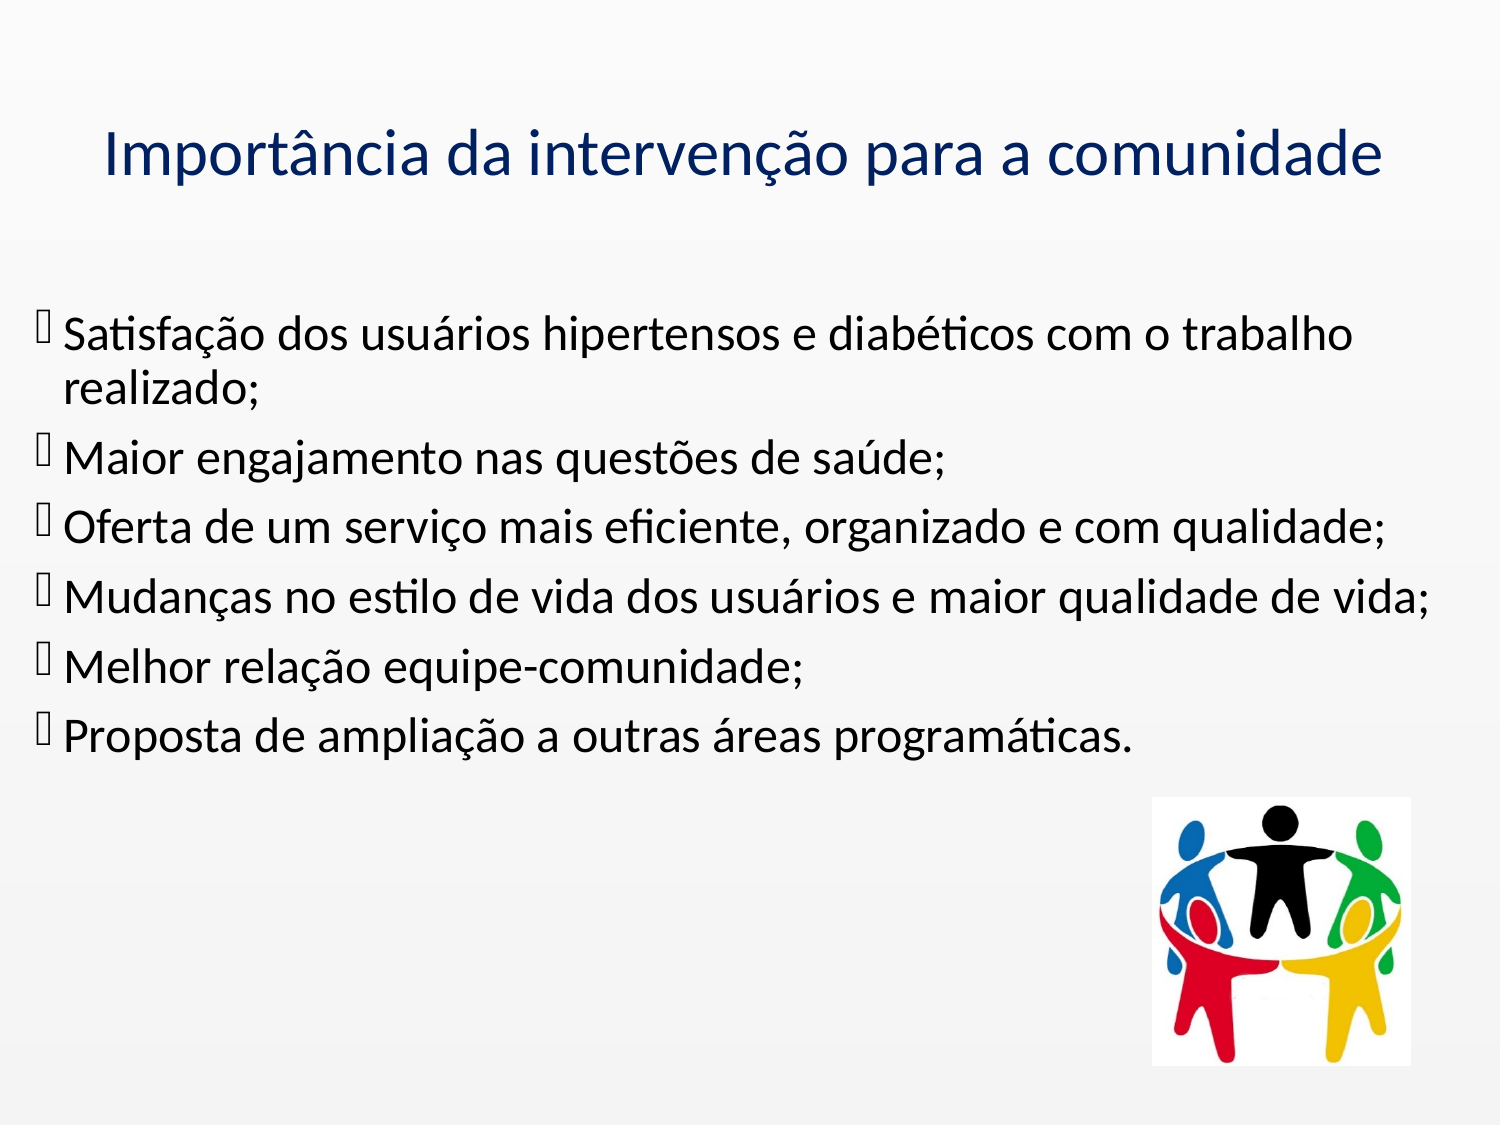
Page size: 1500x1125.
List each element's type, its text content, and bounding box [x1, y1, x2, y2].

title Importância da intervenção para a comunidade [20, 60, 1469, 249]
picture [1152, 796, 1411, 1066]
list Satisfação dos usuários hipertensos e diabéticos com o trabalho realizado; Maior engajamento nas questões de saúde; Oferta de um serviço mais eficiente, organizado e com qualidade; Mudanças no estilo de vida dos usuários e maior qualidade de vida; Melhor relação equipe-comunidade; Proposta de ampliação a outras áreas programáticas. [20, 299, 1469, 1014]
